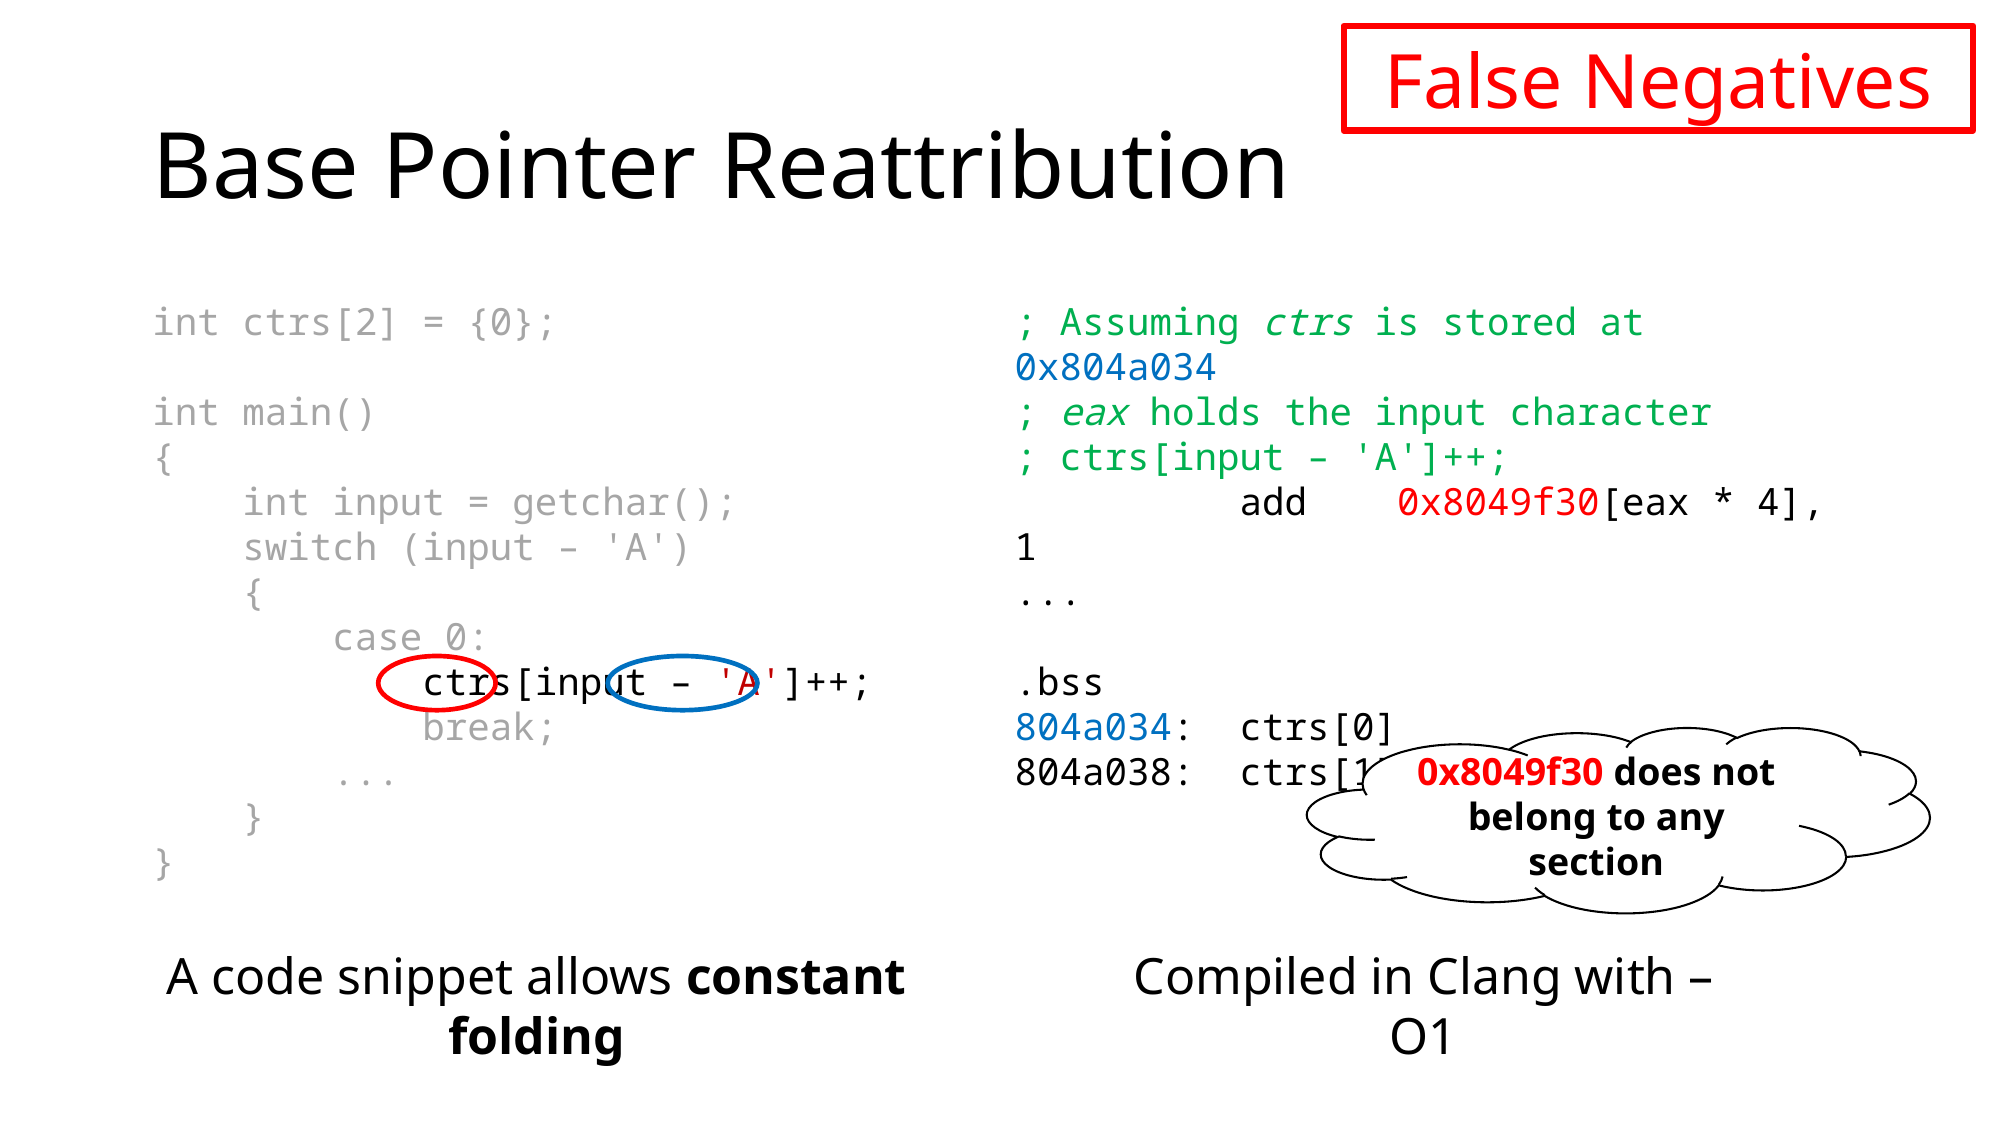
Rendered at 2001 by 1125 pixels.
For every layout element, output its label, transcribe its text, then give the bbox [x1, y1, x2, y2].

text_box [377, 654, 497, 712]
text_box Compiled in Clang with –O1 [1085, 937, 1763, 1072]
text_box False Negatives [1343, 25, 1974, 131]
text_box A code snippet allows constant folding [79, 937, 994, 1072]
text_box 0x8049f30 does not belong to any section [1305, 726, 1932, 915]
title Base Pointer Reattribution [137, 59, 1863, 278]
text_box ; Assuming ctrs is stored at 0x804a034 ; eax holds the input character ; ctrs[input – 'A']++; add 0x8049f30[eax * 4], 1 ... .bss 804a034: ctrs[0] 804a038: ctrs[1] [999, 290, 1848, 800]
text_box [606, 654, 759, 712]
text_box int ctrs[2] = {0}; int main() { int input = getchar(); switch (input – 'A') { case 0: ctrs[input – 'A']++; break; ... } } [137, 290, 936, 890]
